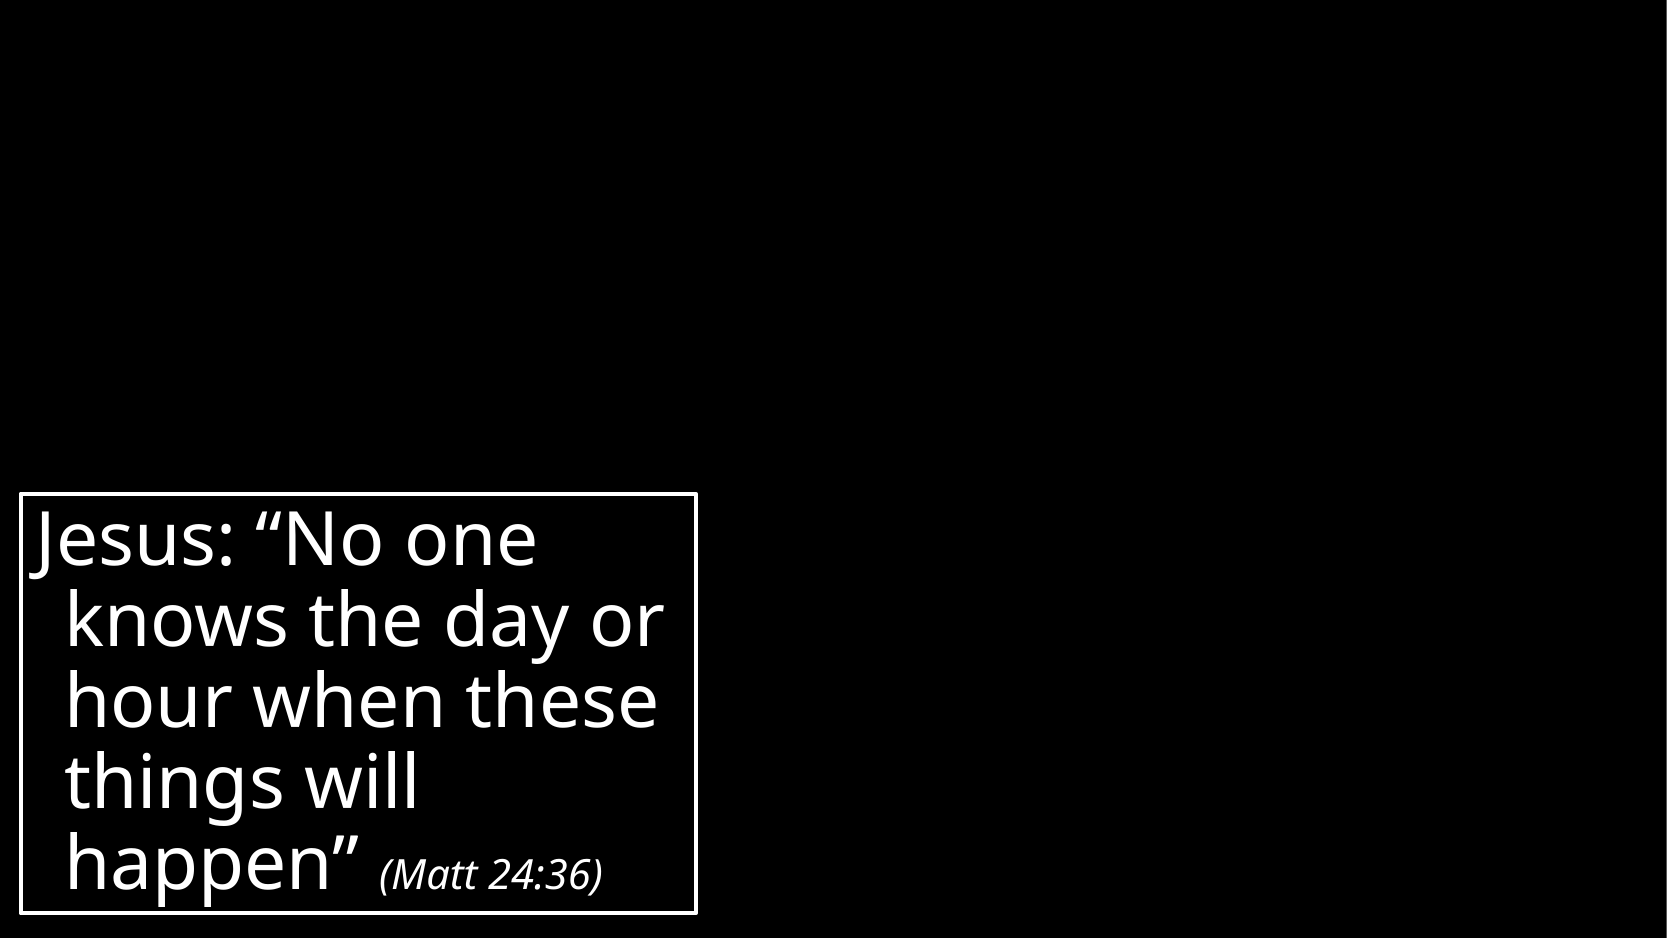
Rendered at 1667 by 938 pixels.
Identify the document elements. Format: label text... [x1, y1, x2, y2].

text_box Jesus: “No one knows the day or hour when these things will happen” (Matt 24:36) [20, 493, 696, 914]
